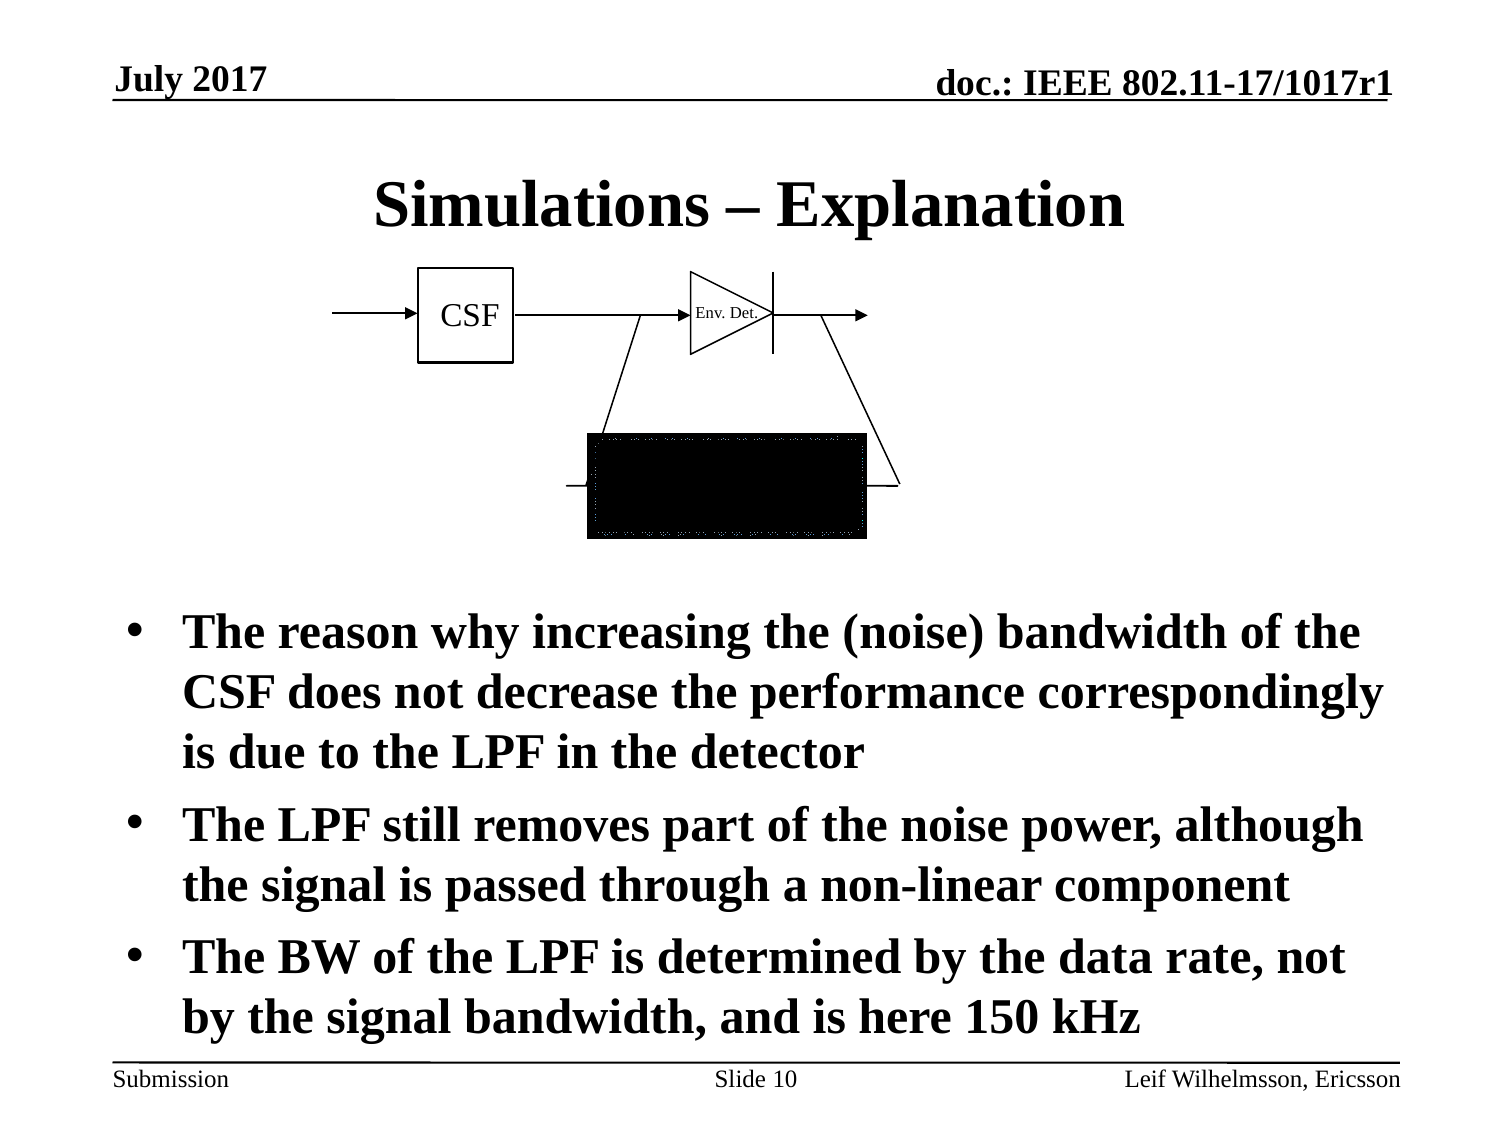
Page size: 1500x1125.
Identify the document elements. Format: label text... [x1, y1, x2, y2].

text_box Env. Det. [680, 294, 768, 330]
list The reason why increasing the (noise) bandwidth of the CSF does not decrease the performance correspondingly is due to the LPF in the detector The LPF still removes part of the noise power, although the signal is passed through a non-linear component The BW of the LPF is determined by the data rate, not by the signal bandwidth, and is here 150 kHz [110, 591, 1412, 947]
text_box [690, 271, 736, 294]
footer Leif Wilhelmsson, Ericsson [878, 1061, 1402, 1093]
slide_number Slide 10 [712, 1061, 800, 1123]
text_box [566, 315, 641, 487]
title Simulations – Explanation [112, 112, 1388, 288]
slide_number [114, 54, 423, 100]
picture [586, 432, 868, 539]
text_box [418, 268, 513, 363]
text_box [690, 330, 740, 355]
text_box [820, 315, 901, 485]
text_box CSF [425, 285, 515, 341]
